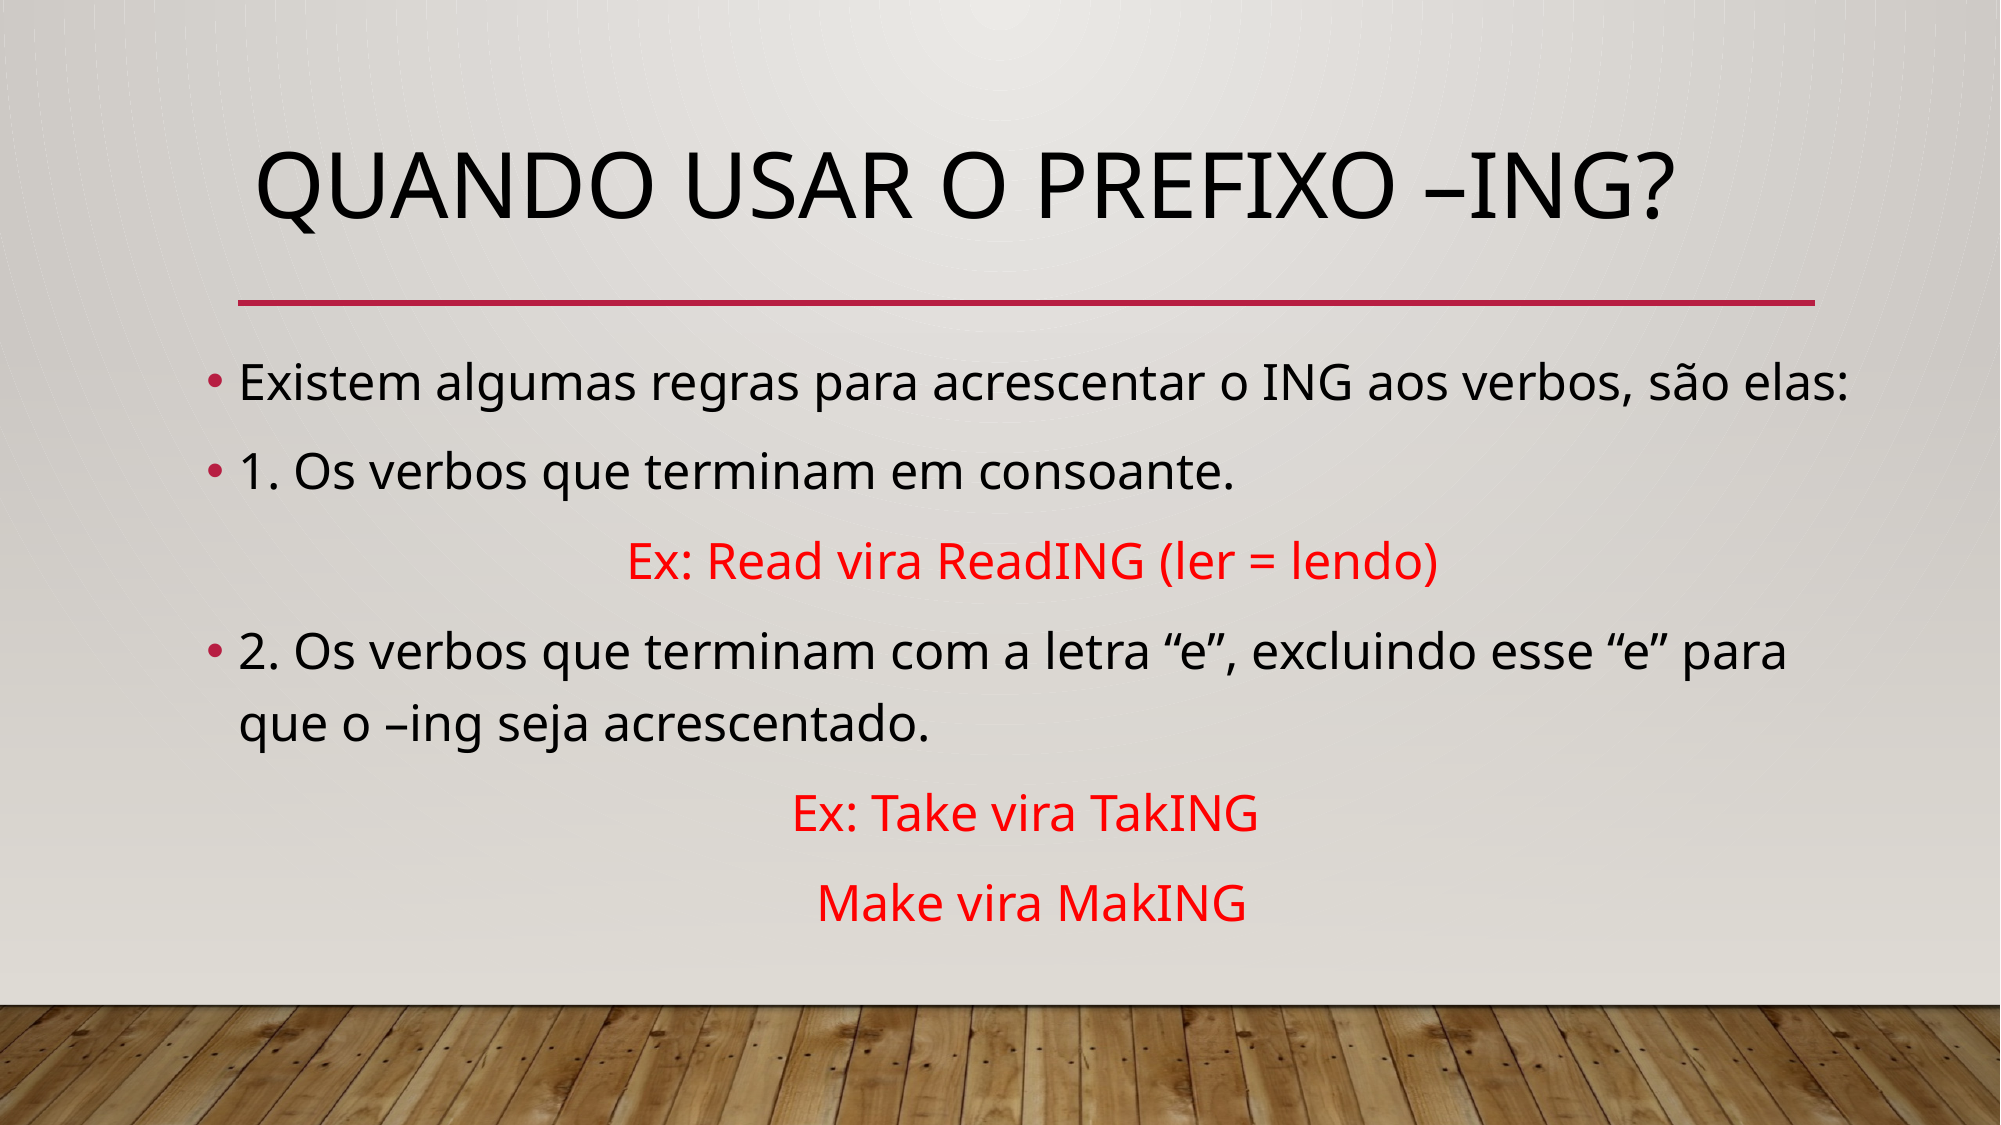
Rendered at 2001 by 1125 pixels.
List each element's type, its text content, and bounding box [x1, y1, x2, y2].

title Quando usar o prefixo –ing? [238, 131, 1814, 305]
list Existem algumas regras para acrescentar o ING aos verbos, são elas: 1. Os verbos que terminam em consoante. Ex: Read vira ReadING (ler = lendo) 2. Os verbos que terminam com a letra “e”, excluindo esse “e” para que o –ing seja acrescentado. Ex: Take vira TakING Make vira MakING [191, 330, 1874, 1009]
picture [0, 1005, 2000, 1125]
